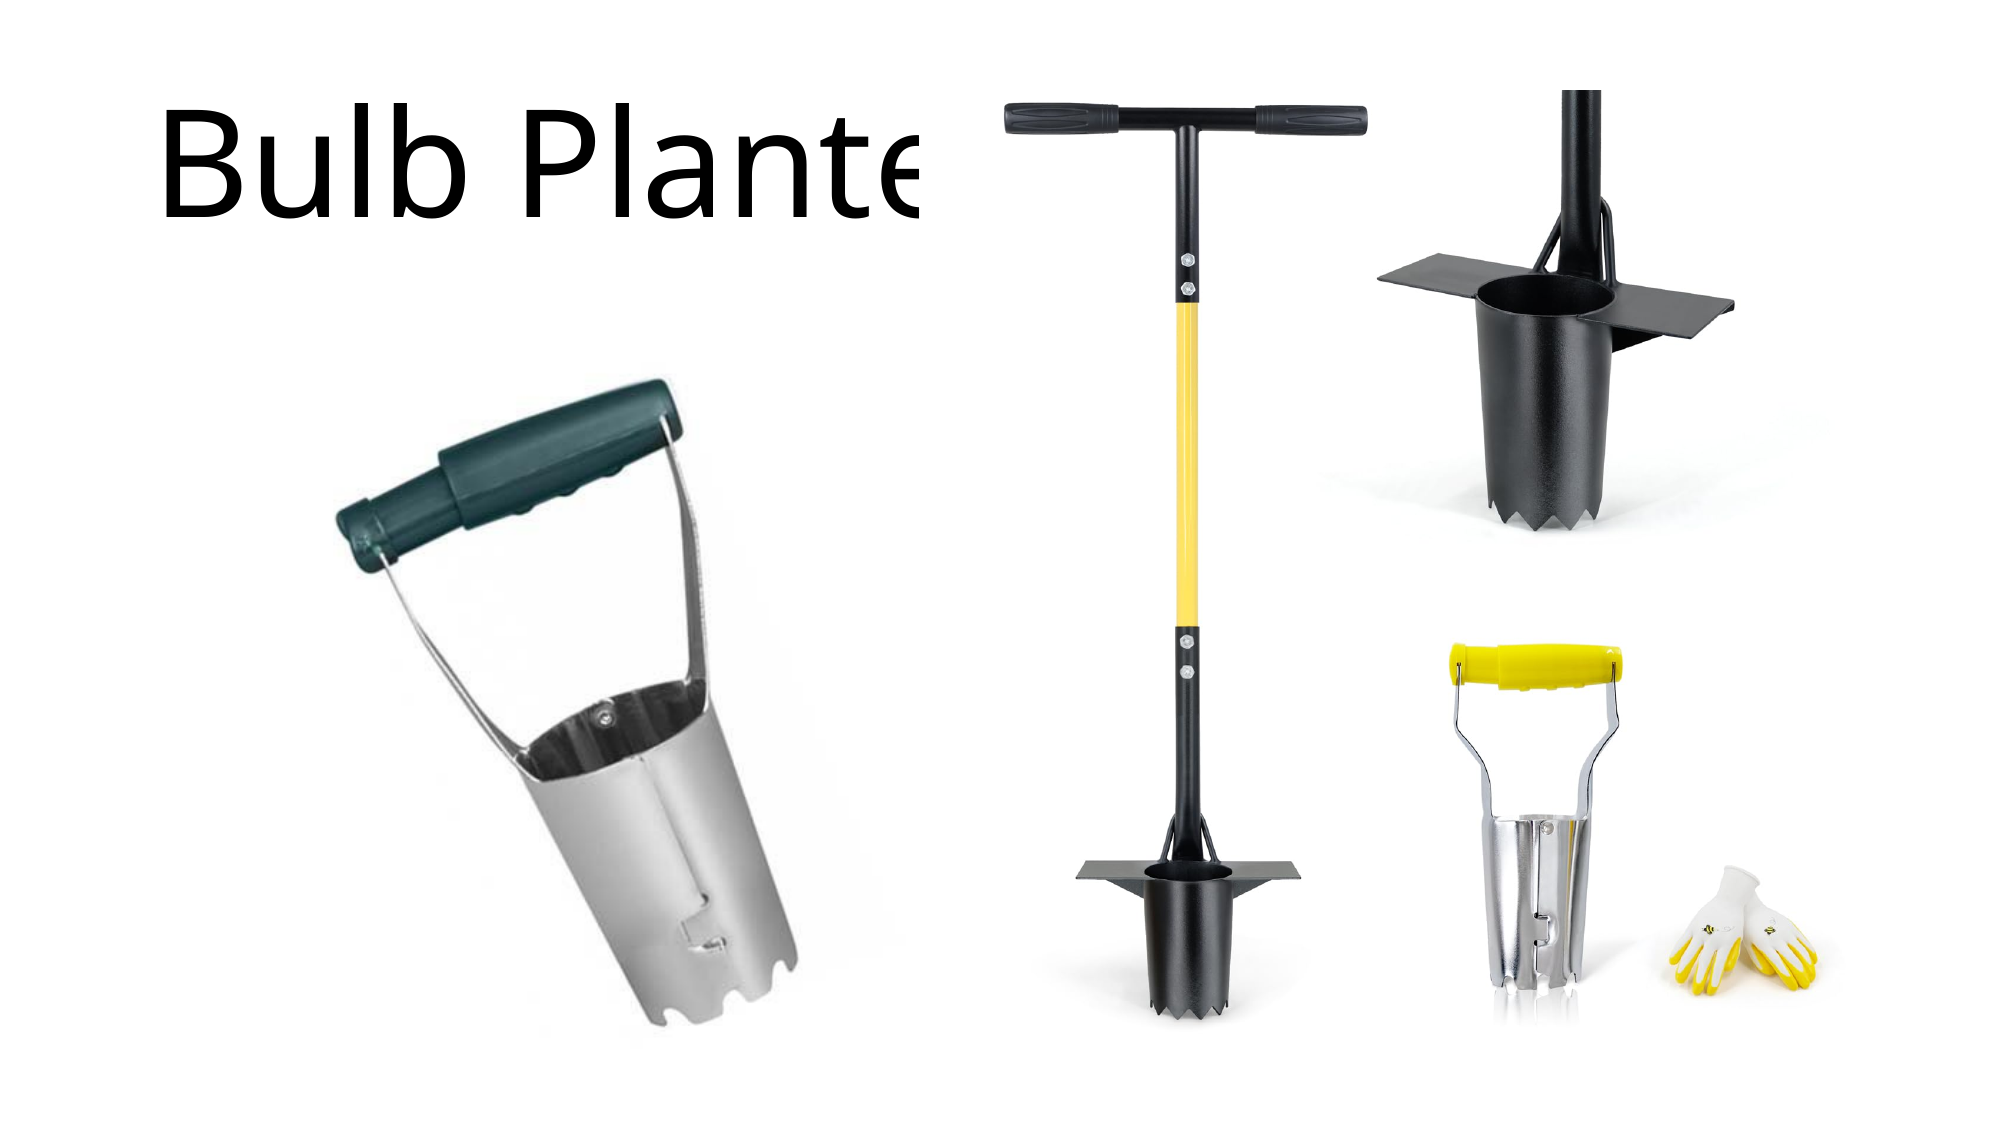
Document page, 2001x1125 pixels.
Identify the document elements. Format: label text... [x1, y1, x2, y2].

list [242, 351, 957, 1066]
picture [919, 90, 1863, 1035]
title Bulb Planter [137, 59, 1863, 278]
